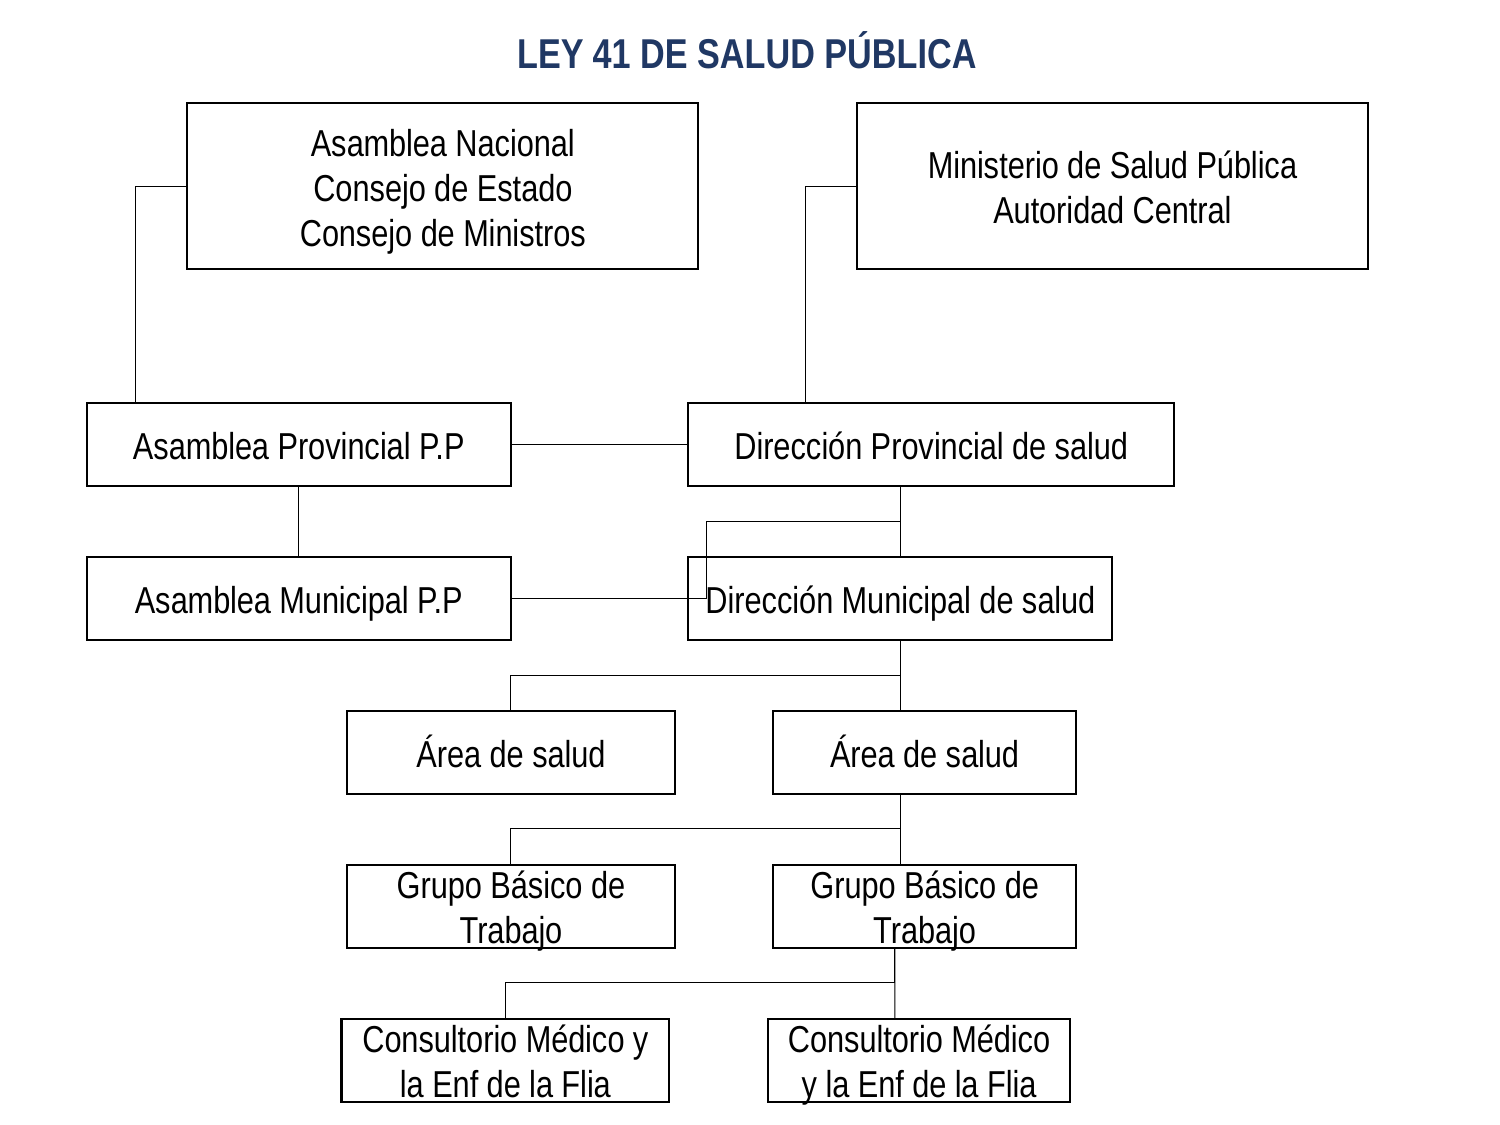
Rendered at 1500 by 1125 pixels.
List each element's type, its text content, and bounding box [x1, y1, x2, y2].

text_box LEY 41 DE SALUD PÚBLICA [186, 19, 1308, 85]
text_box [86, 103, 1368, 1102]
